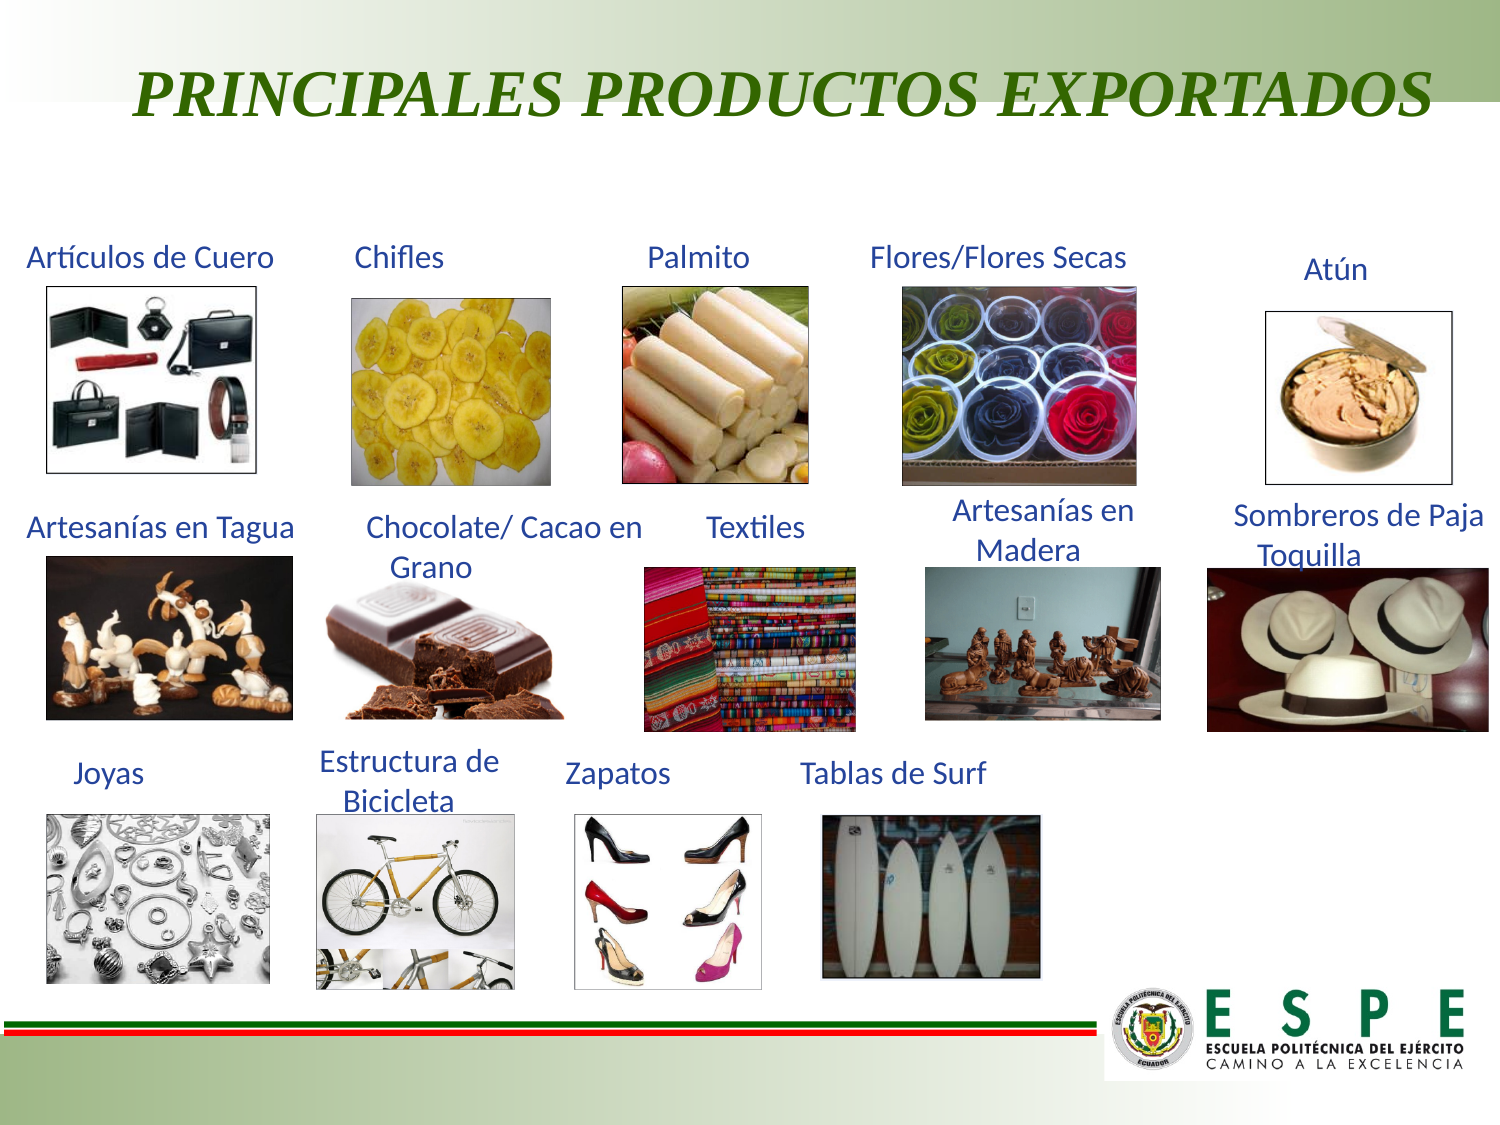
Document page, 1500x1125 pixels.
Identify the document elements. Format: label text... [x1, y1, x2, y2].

text_box Joyas [58, 743, 270, 799]
text_box Tablas de Surf [785, 743, 1079, 799]
text_box Atún [1288, 239, 1500, 295]
text_box Artesanías en Tagua [11, 497, 351, 553]
text_box Chifles [339, 231, 551, 283]
text_box Textiles [691, 497, 903, 553]
text_box Palmito [632, 231, 844, 283]
picture [1104, 976, 1483, 1081]
picture [1265, 309, 1454, 487]
picture [1206, 567, 1489, 733]
text_box Sombreros de Paja Toquilla [1219, 485, 1500, 581]
picture [902, 286, 1137, 487]
picture [46, 286, 258, 475]
picture [46, 813, 270, 984]
text_box Artículos de Cuero [11, 228, 305, 283]
picture [925, 567, 1161, 721]
picture [316, 813, 515, 991]
picture [351, 298, 551, 487]
text_box PRINCIPALES PRODUCTOS EXPORTADOS [99, 42, 1450, 231]
text_box Zapatos [550, 743, 762, 799]
picture [46, 555, 294, 721]
picture [620, 286, 809, 485]
picture [304, 555, 575, 733]
text_box Artesanías en Madera [937, 480, 1219, 575]
text_box Chocolate/ Cacao en Grano [351, 497, 704, 593]
text_box Estructura de Bicicleta [304, 740, 516, 827]
picture [820, 813, 1044, 982]
text_box Flores/Flores Secas [855, 231, 1172, 283]
picture [573, 813, 762, 991]
picture [644, 567, 856, 733]
